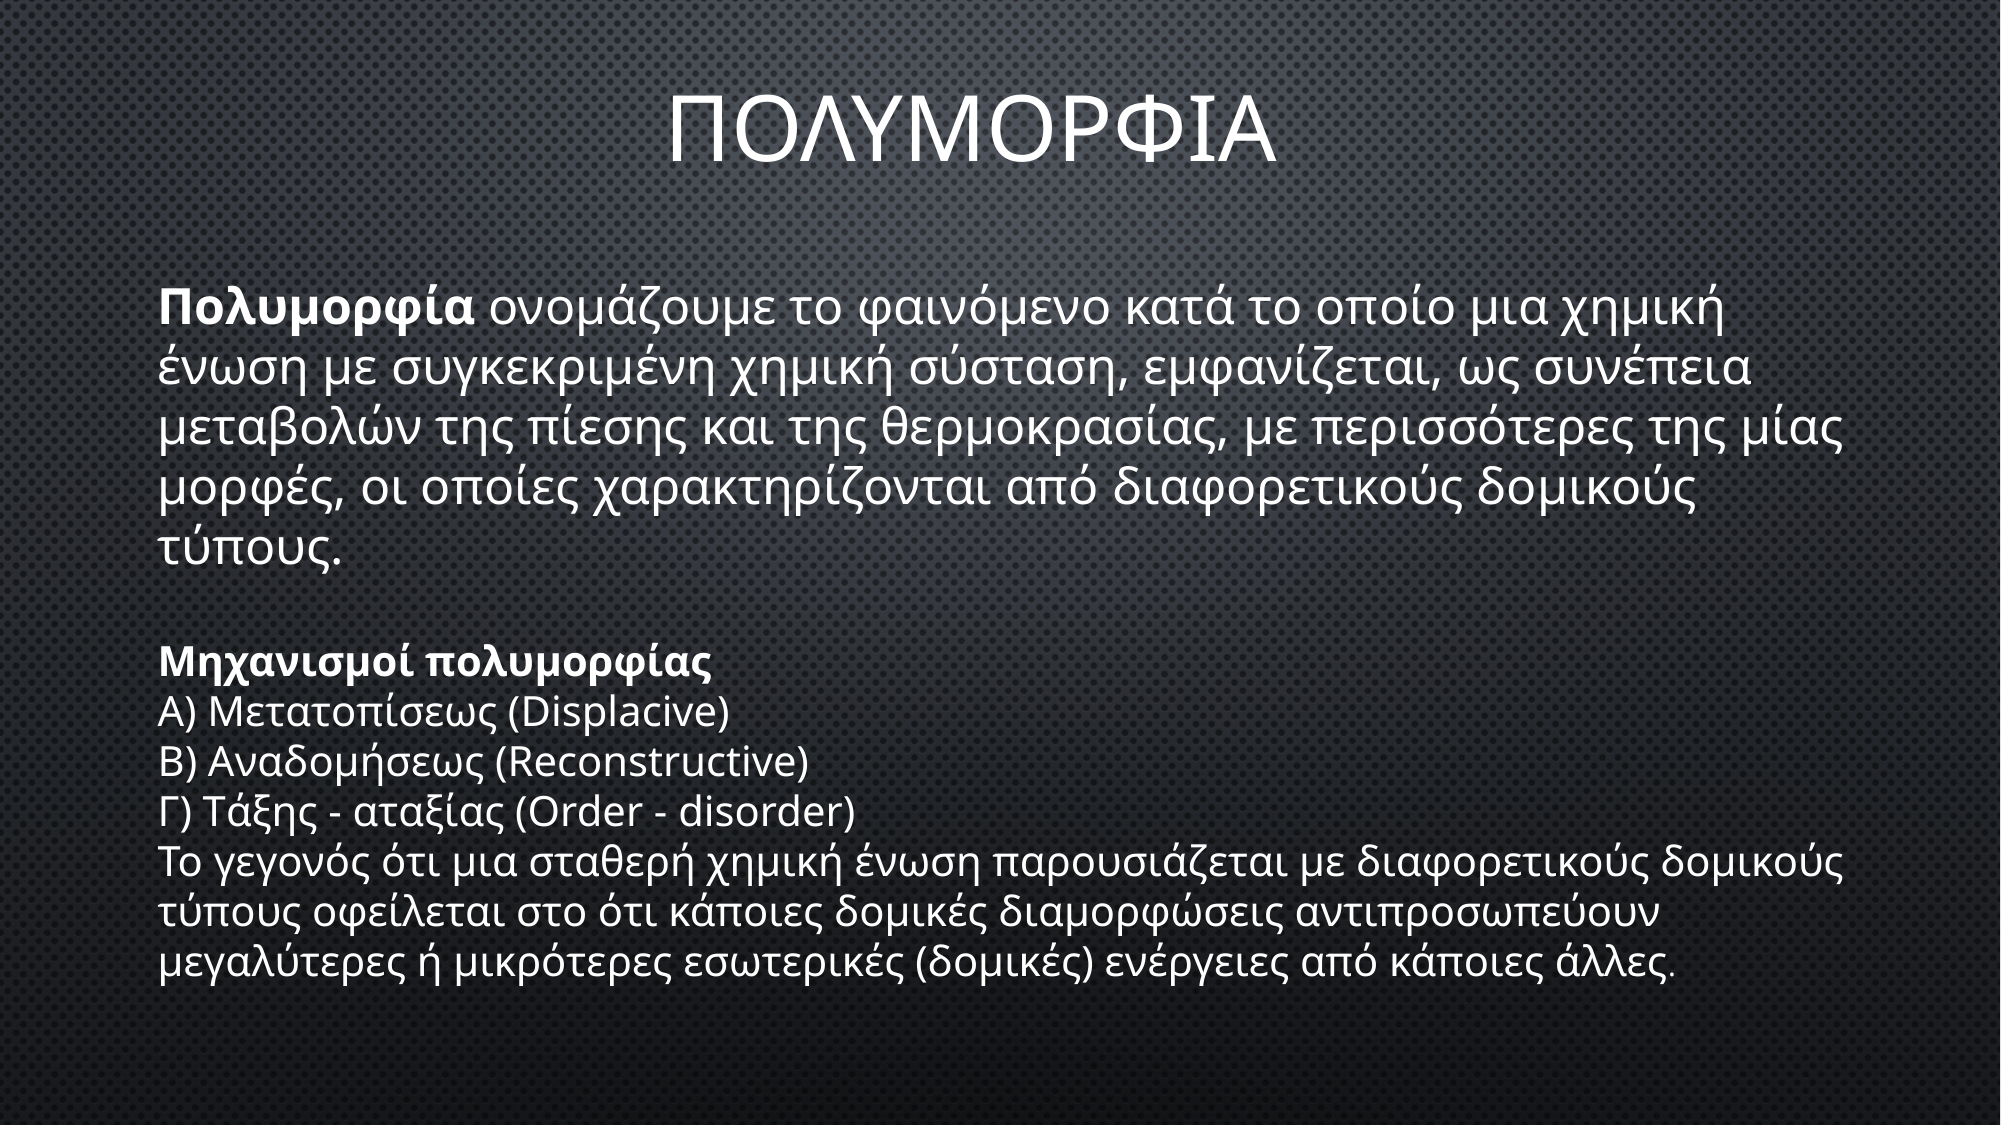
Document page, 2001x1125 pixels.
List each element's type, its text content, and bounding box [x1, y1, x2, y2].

title πολυμορφια [158, 48, 1784, 202]
text_box Πολυμορφία ονομάζουμε το φαινόμενο κατά το οποίο μια χημική ένωση με συγκεκριμένη χημική σύσταση, εμφανίζεται, ως συνέπεια μεταβολών της πίεσης και της θερμοκρασίας, με περισσότερες της μίας μορφές, οι οποίες χαρακτηρίζονται από διαφορετικούς δομικούς τύπους. Μηχανισμοί πολυμορφίας A) Μετατοπίσεως (Displacive) B) Αναδομήσεως (Reconstructive) Γ) Tάξης - αταξίας (Order - disorder) Το γεγονός ότι μια σταθερή χημική ένωση παρουσιάζεται με διαφορετικούς δομικούς τύπους οφείλεται στο ότι κάποιες δομικές διαμορφώσεις αντιπροσωπεύουν μεγαλύτερες ή μικρότερες εσωτερικές (δομικές) ενέργειες από κάποιες άλλες. [142, 266, 1863, 992]
